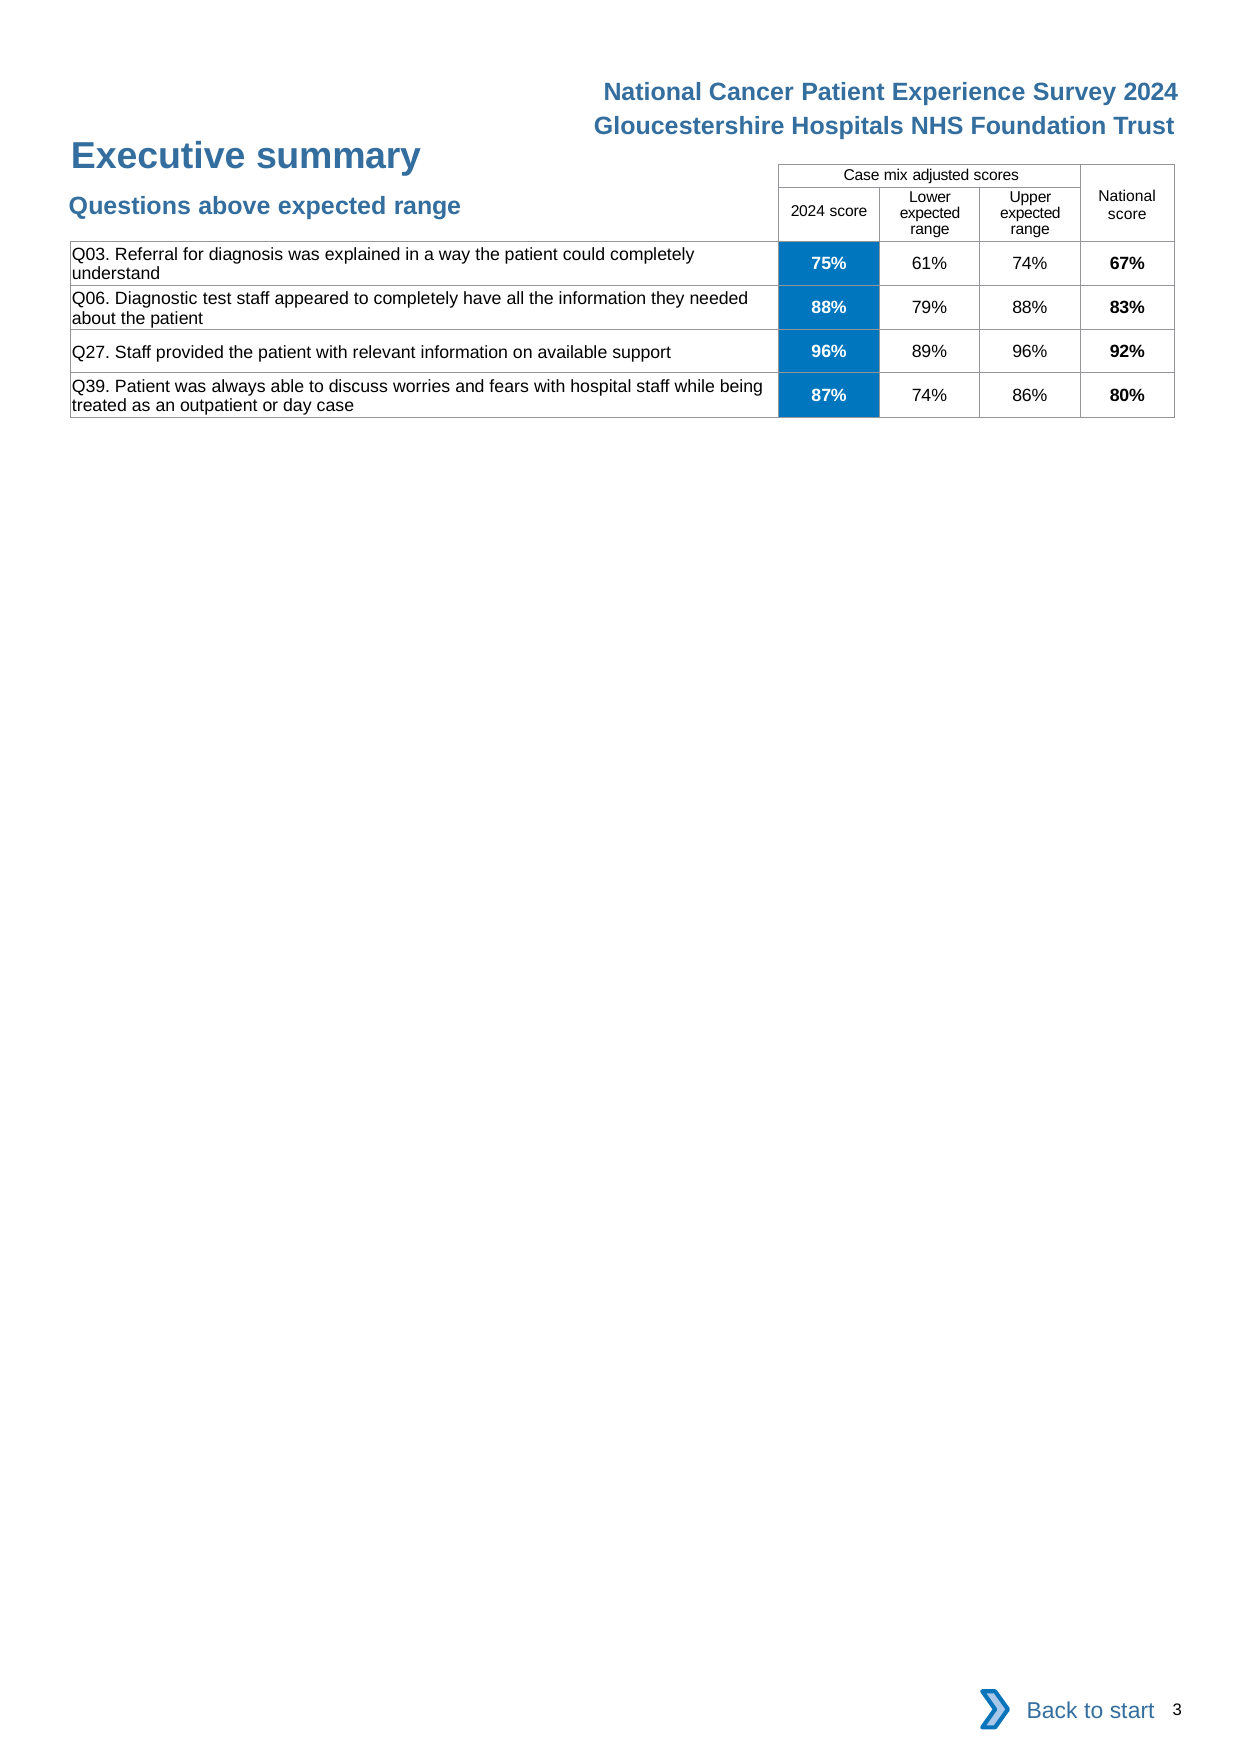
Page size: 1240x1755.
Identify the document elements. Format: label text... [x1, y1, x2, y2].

table_cell 92% [1081, 330, 1174, 372]
table_cell 79% [880, 286, 979, 329]
table_cell Q06. Diagnostic test staff appeared to completely have all the information they needed about the patient [71, 286, 778, 329]
table_header National score [1081, 165, 1174, 241]
table_cell 88% [980, 286, 1080, 329]
table_cell 80% [1081, 373, 1174, 417]
table_cell 74% [980, 242, 1080, 285]
table_cell 89% [880, 330, 979, 372]
table_cell 96% [779, 330, 879, 372]
table_cell 83% [1081, 286, 1174, 329]
table_cell 88% [779, 286, 879, 329]
slide_number 3 [1176, 1699, 1234, 1720]
table_cell Lower expected range [880, 188, 979, 241]
text_box Gloucestershire Hospitals NHS Foundation Trust [578, 102, 1191, 147]
table_cell 61% [880, 242, 979, 285]
title Executive summary [68, 220, 465, 425]
table_cell Q27. Staff provided the patient with relevant information on available support [71, 330, 778, 372]
table_header [70, 165, 778, 241]
table_cell 2024 score [779, 188, 879, 241]
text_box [981, 1677, 1170, 1741]
table_cell Q39. Patient was always able to discuss worries and fears with hospital staff while being treated as an outpatient or day case [71, 373, 778, 417]
table_header Case mix adjusted scores [779, 165, 1080, 187]
title Executive summary [68, 131, 465, 189]
table_cell 86% [980, 373, 1080, 417]
table_cell Q03. Referral for diagnosis was explained in a way the patient could completely understand [71, 242, 778, 285]
table_cell Upper expected range [980, 188, 1080, 241]
table_cell 87% [779, 373, 879, 417]
table_cell 75% [779, 242, 879, 285]
table_cell 67% [1081, 242, 1174, 285]
table_cell 74% [880, 373, 979, 417]
text_box National Cancer Patient Experience Survey 2024 [588, 68, 1194, 113]
table_cell 96% [980, 330, 1080, 372]
